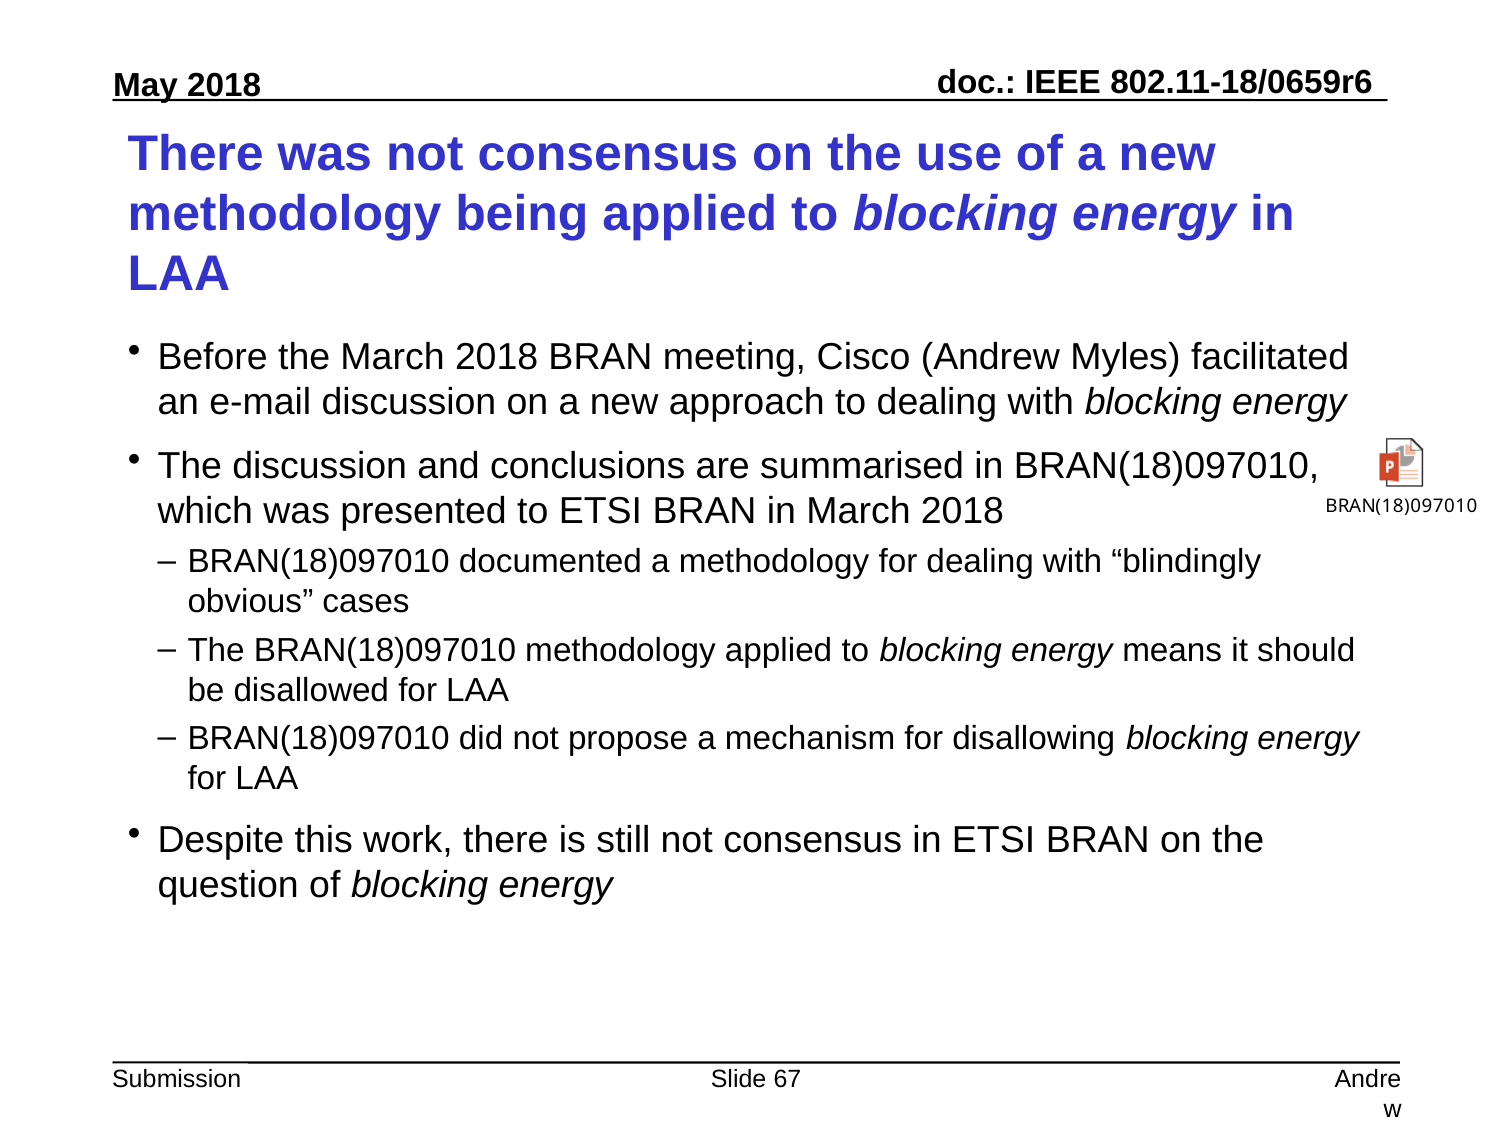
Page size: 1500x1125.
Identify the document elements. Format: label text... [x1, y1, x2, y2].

slide_number Slide 67 [709, 1061, 803, 1093]
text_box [1326, 437, 1477, 568]
list Before the March 2018 BRAN meeting, Cisco (Andrew Myles) facilitated an e-mail discussion on a new approach to dealing with blocking energy The discussion and conclusions are summarised in BRAN(18)097010, which was presented to ETSI BRAN in March 2018 BRAN(18)097010 documented a methodology for dealing with “blindingly obvious” cases The BRAN(18)097010 methodology applied to blocking energy means it should be disallowed for LAA BRAN(18)097010 did not propose a mechanism for disallowing blocking energy for LAA Despite this work, there is still not consensus in ETSI BRAN on the question of blocking energy [112, 324, 1388, 1000]
footer Andrew Myles, Cisco [1320, 1061, 1402, 1093]
title There was not consensus on the use of a new methodology being applied to blocking energy in LAA [112, 112, 1425, 288]
